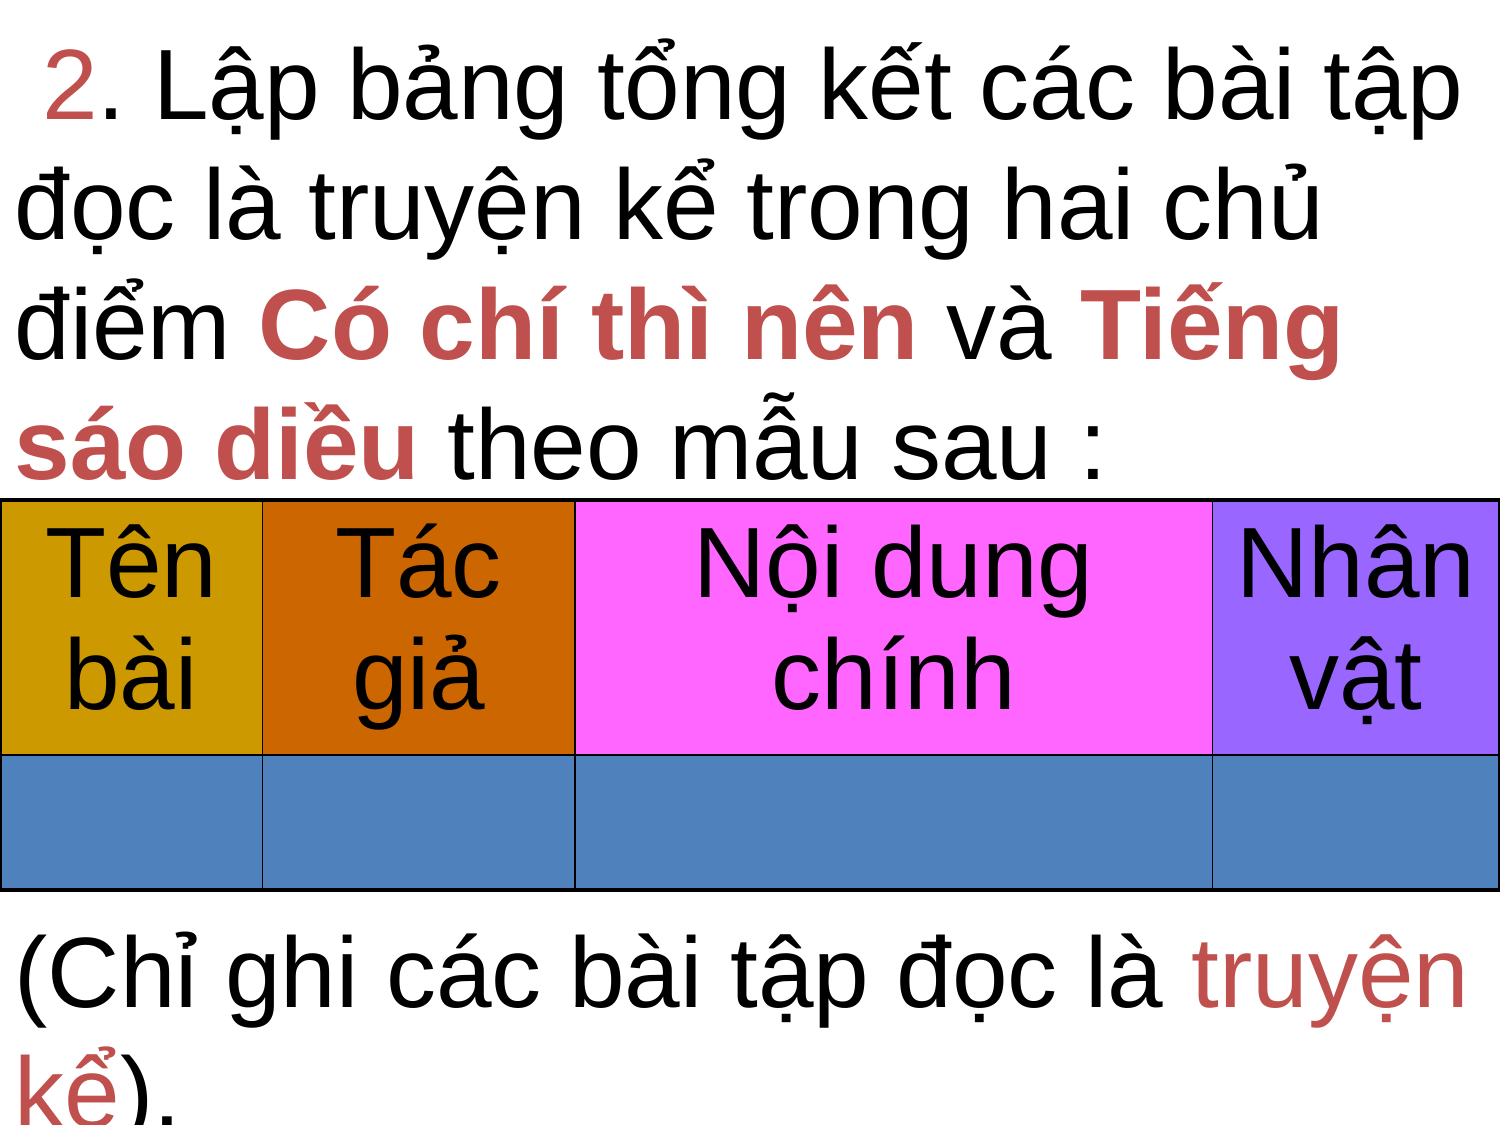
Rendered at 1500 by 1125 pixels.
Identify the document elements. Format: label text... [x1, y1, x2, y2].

table_header Nhân vật [1213, 502, 1498, 754]
table_header Tác giả [263, 502, 574, 754]
table_cell [576, 756, 1212, 888]
text_box (Chỉ ghi các bài tập đọc là truyện kể). [0, 899, 1500, 1125]
table_header Tên bài [2, 502, 262, 754]
text_box 2. Lập bảng tổng kết các bài tập đọc là truyện kể trong hai chủ điểm Có chí thì nên và Tiếng sáo diều theo mẫu sau : [0, 12, 1500, 498]
table_cell [1213, 756, 1498, 888]
table_cell [2, 756, 262, 888]
table_header Nội dung chính [576, 502, 1212, 754]
table_cell [263, 756, 574, 888]
